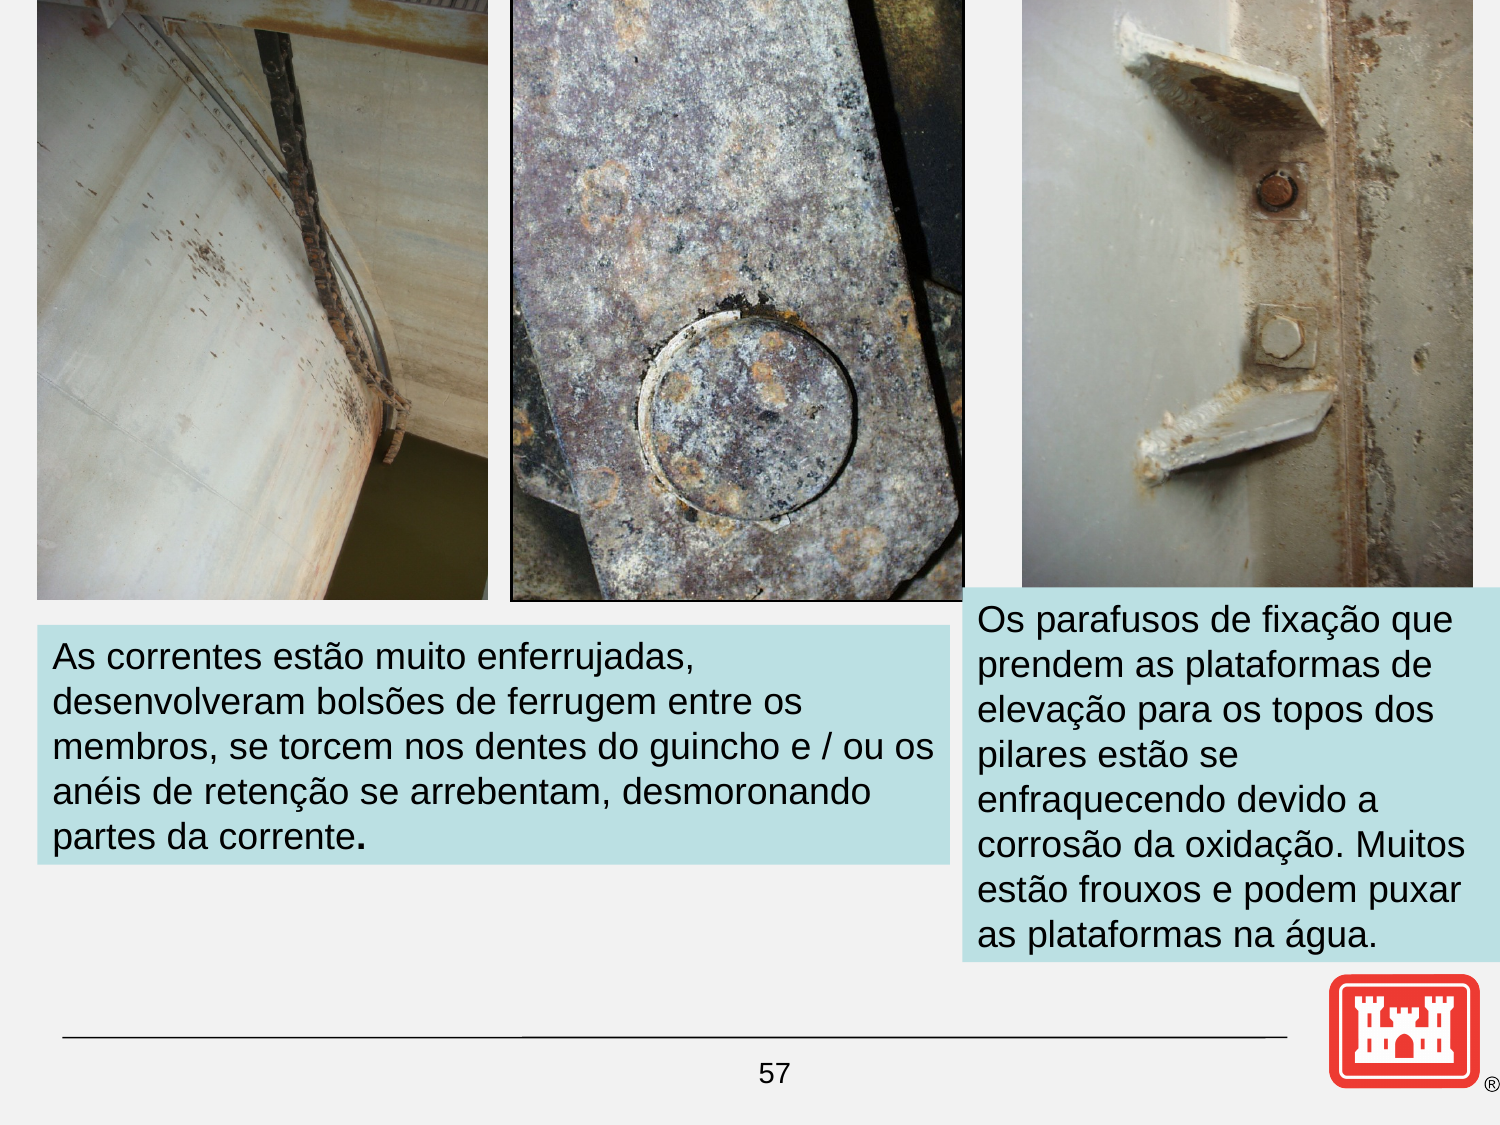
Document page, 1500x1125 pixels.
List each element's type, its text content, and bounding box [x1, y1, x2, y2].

picture [1329, 974, 1500, 1092]
text_box Os parafusos de fixação que prendem as plataformas de elevação para os topos dos pilares estão se enfraquecendo devido a corrosão da oxidação. Muitos estão frouxos e podem puxar as plataformas na água. [962, 587, 1500, 963]
picture [37, 0, 488, 600]
picture [512, 0, 963, 601]
text_box As correntes estão muito enferrujadas, desenvolveram bolsões de ferrugem entre os membros, se torcem nos dentes do guincho e / ou os anéis de retenção se arrebentam, desmoronando partes da corrente. [37, 624, 950, 865]
slide_number 57 [599, 1046, 951, 1125]
picture [1021, 0, 1473, 588]
